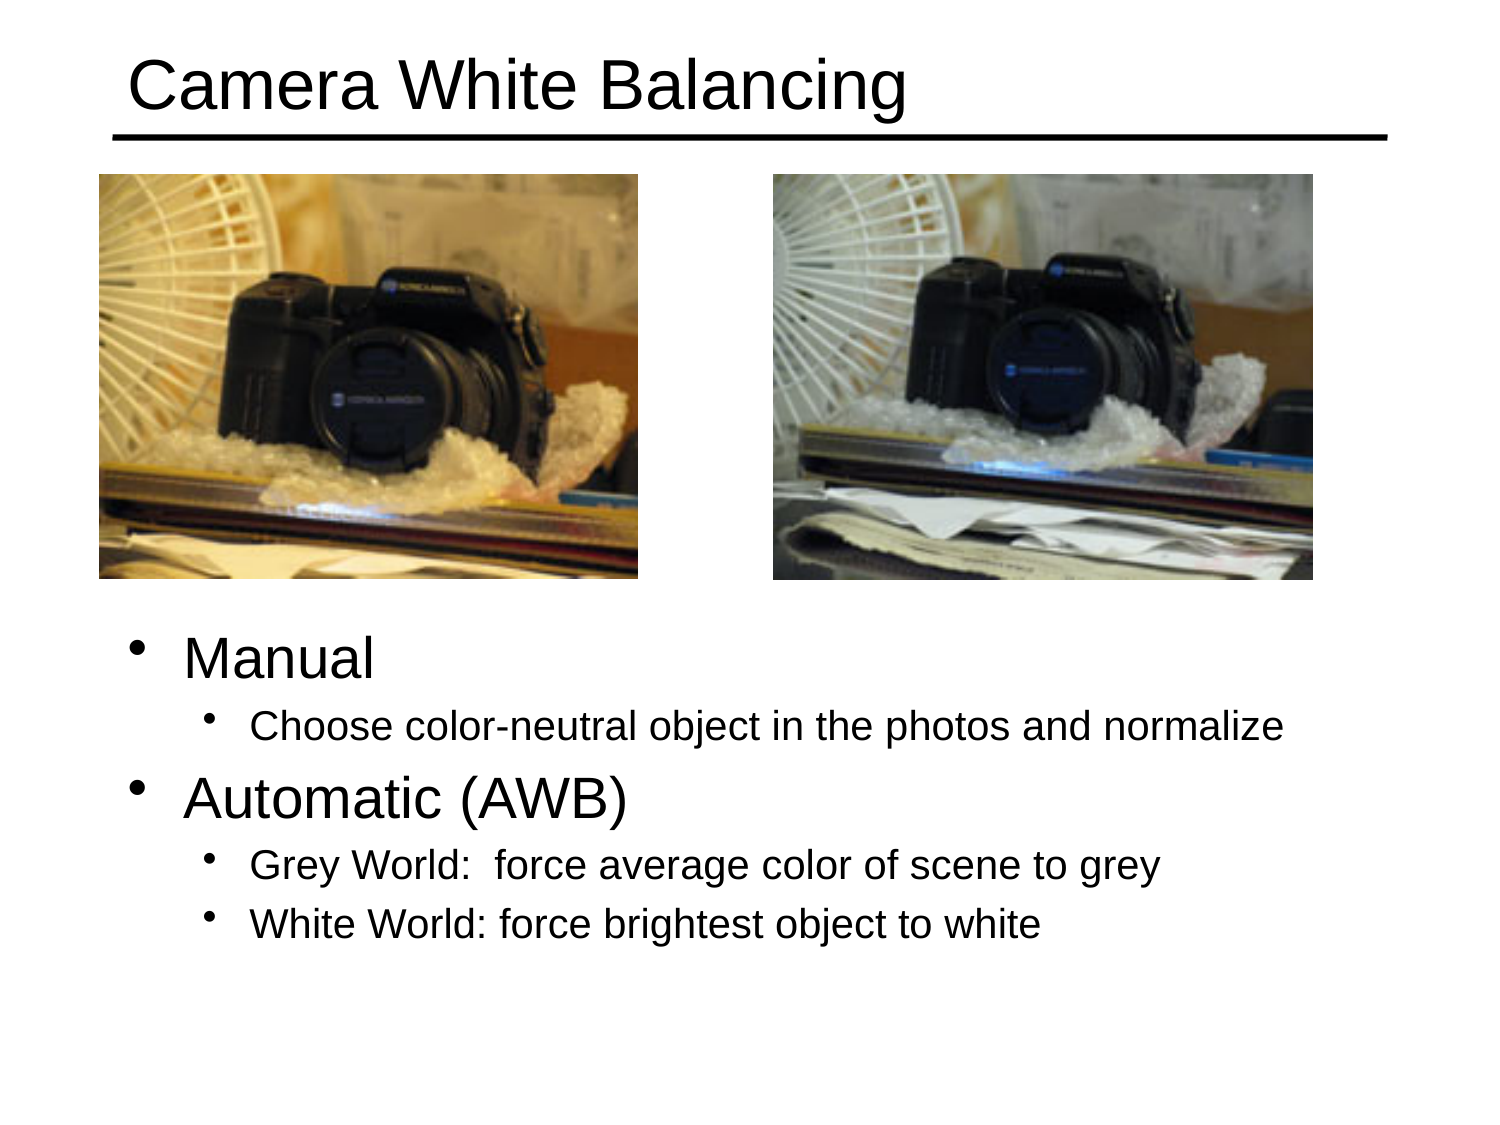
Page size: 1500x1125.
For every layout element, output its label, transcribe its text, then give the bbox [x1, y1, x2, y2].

picture [773, 174, 1313, 581]
title Camera White Balancing [112, 12, 1388, 150]
picture [99, 174, 638, 579]
list Manual Choose color-neutral object in the photos and normalize Automatic (AWB) Grey World: force average color of scene to grey White World: force brightest object to white [112, 612, 1388, 1013]
